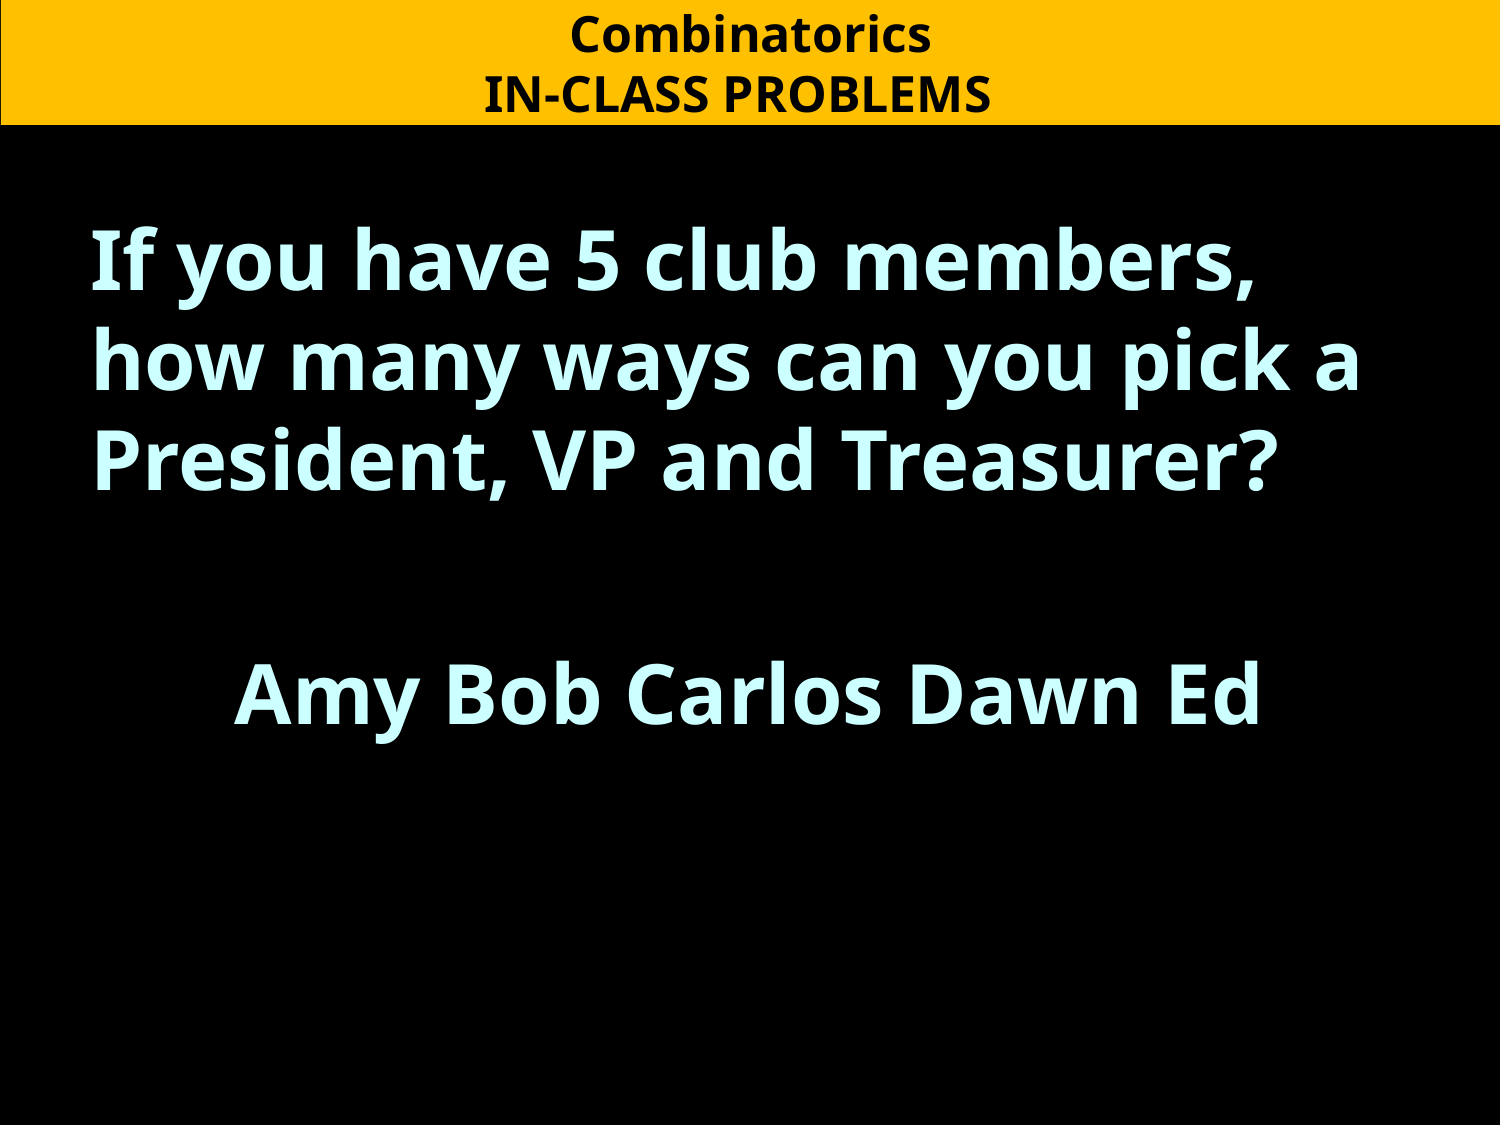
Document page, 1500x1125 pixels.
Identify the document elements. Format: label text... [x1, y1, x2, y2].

list If you have 5 club members, how many ways can you pick a President, VP and Treasurer? Amy Bob Carlos Dawn Ed [75, 200, 1425, 1125]
text_box Combinatorics IN-CLASS PROBLEMS [0, 0, 1500, 125]
